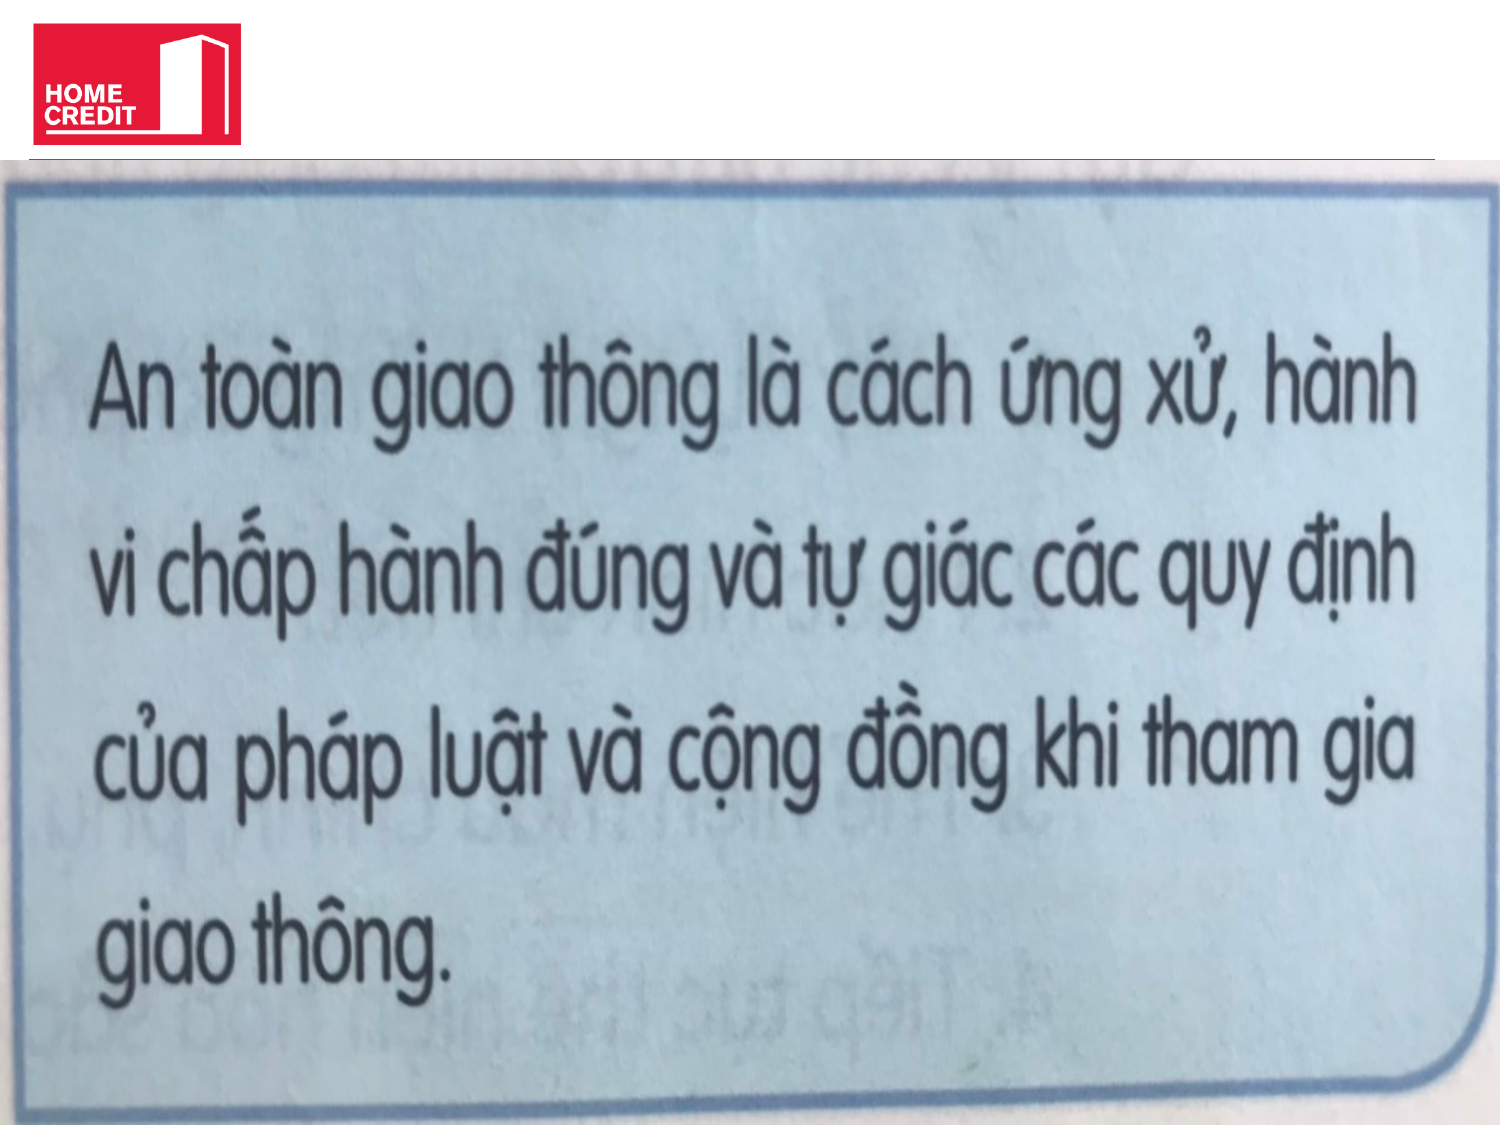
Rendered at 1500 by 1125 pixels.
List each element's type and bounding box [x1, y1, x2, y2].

picture [29, 19, 245, 149]
picture [0, 160, 1500, 1125]
